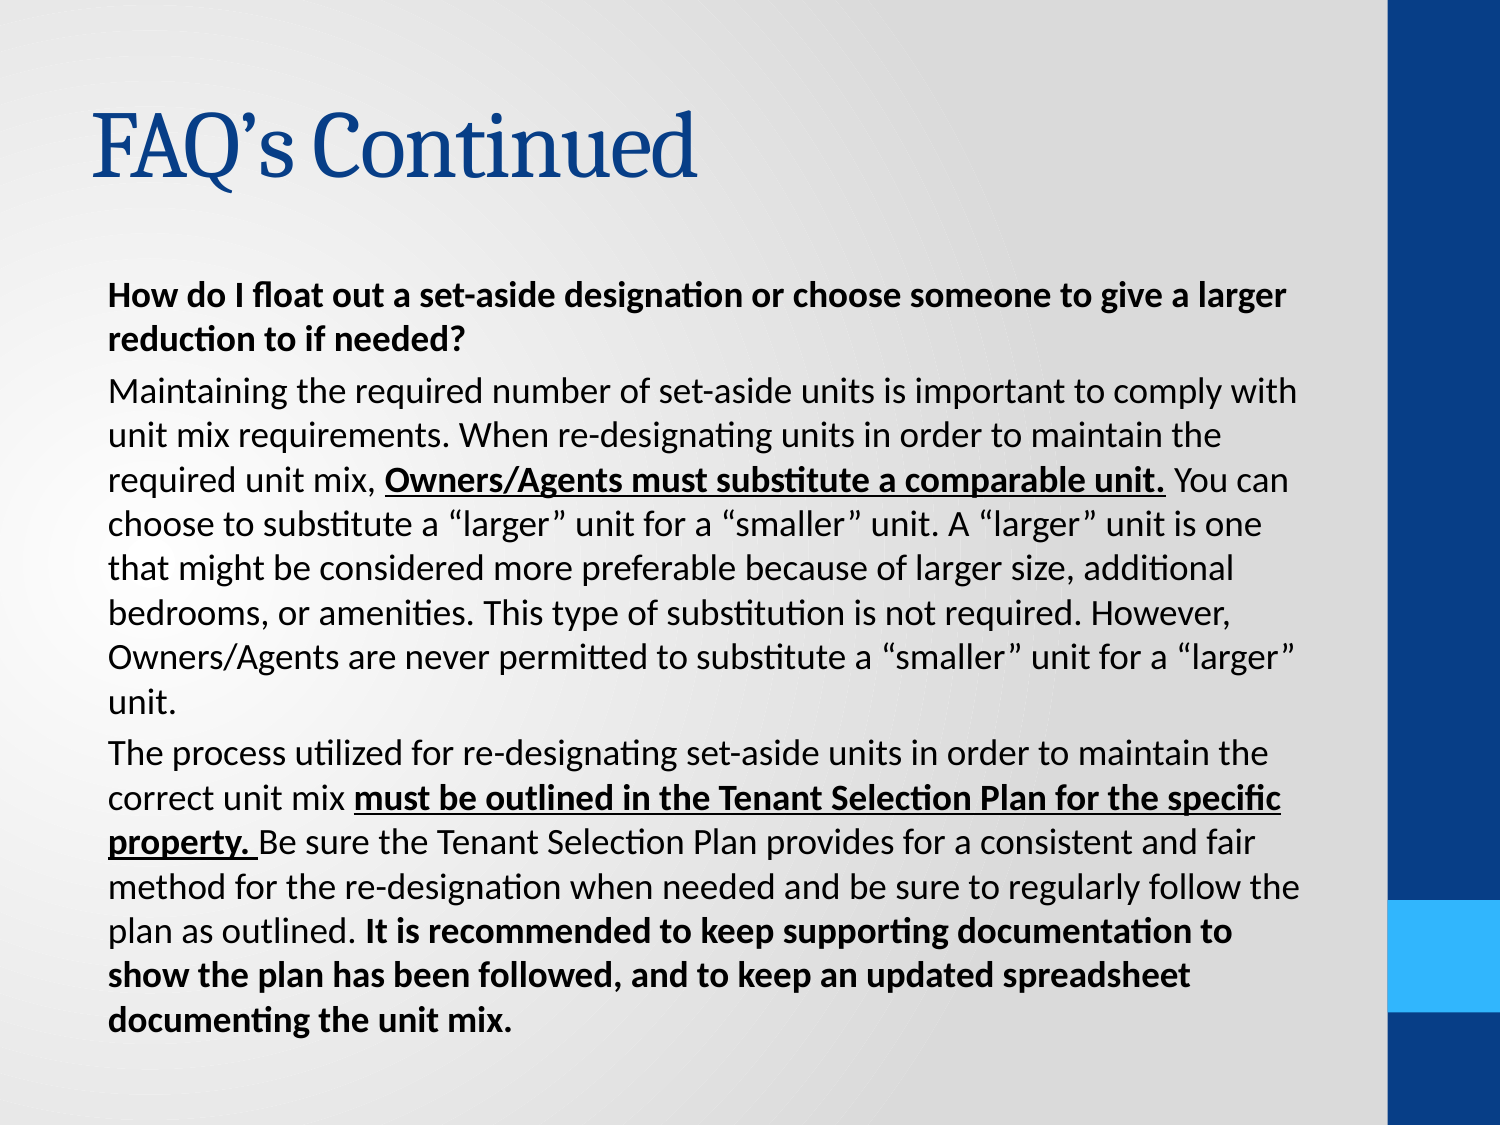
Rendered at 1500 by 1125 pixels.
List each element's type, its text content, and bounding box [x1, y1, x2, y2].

title FAQ’s Continued [75, 45, 1325, 233]
list How do I float out a set-aside designation or choose someone to give a larger reduction to if needed? Maintaining the required number of set-aside units is important to comply with unit mix requirements. When re-designating units in order to maintain the required unit mix, Owners/Agents must substitute a comparable unit. You can choose to substitute a “larger” unit for a “smaller” unit. A “larger” unit is one that might be considered more preferable because of larger size, additional bedrooms, or amenities. This type of substitution is not required. However, Owners/Agents are never permitted to substitute a “smaller” unit for a “larger” unit. The process utilized for re-designating set-aside units in order to maintain the correct unit mix must be outlined in the Tenant Selection Plan for the specific property. Be sure the Tenant Selection Plan provides for a consistent and fair method for the re-designation when needed and be sure to regularly follow the plan as outlined. It is recommended to keep supporting documentation to show the plan has been followed, and to keep an updated spreadsheet documenting the unit mix. [75, 262, 1325, 1050]
